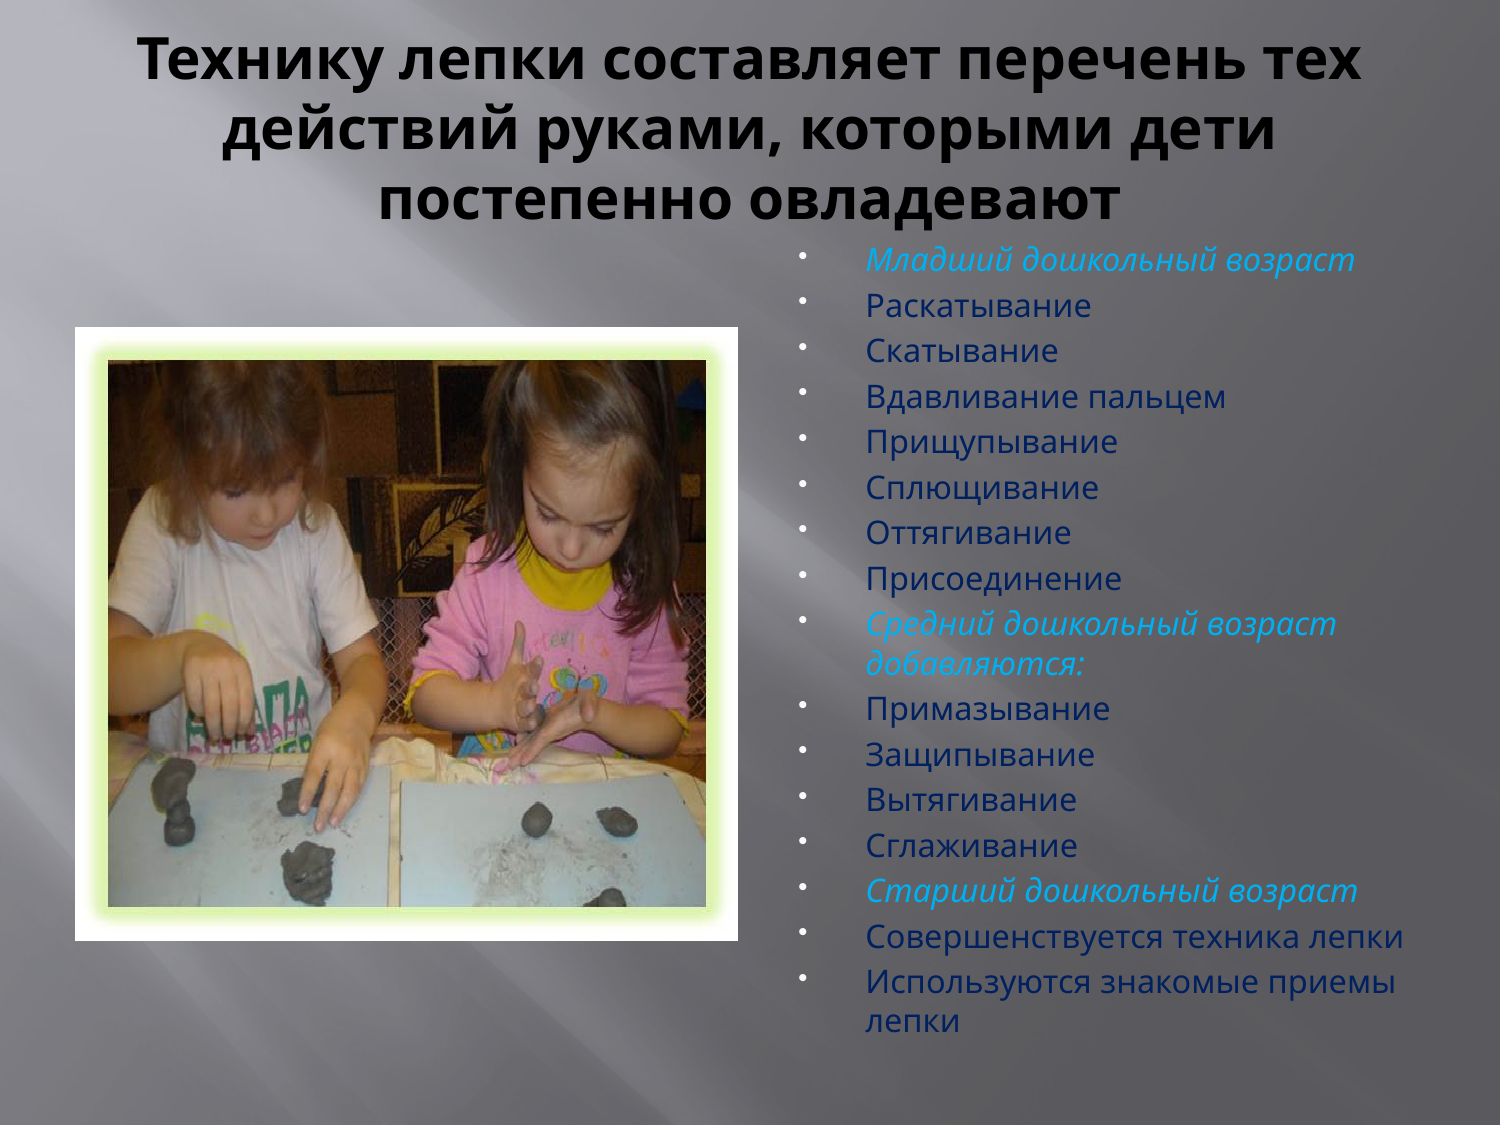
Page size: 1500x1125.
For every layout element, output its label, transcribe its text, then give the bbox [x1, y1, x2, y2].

list Младший дошкольный возраст Раскатывание Скатывание Вдавливание пальцем Прищупывание Сплющивание Оттягивание Присоединение Средний дошкольный возраст добавляются: Примазывание Защипывание Вытягивание Сглаживание Старший дошкольный возраст Совершенствуется техника лепки Используются знакомые приемы лепки [762, 231, 1425, 1094]
title Технику лепки составляет перечень тех действий руками, которыми дети постепенно овладевают [75, 19, 1425, 233]
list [74, 327, 738, 941]
